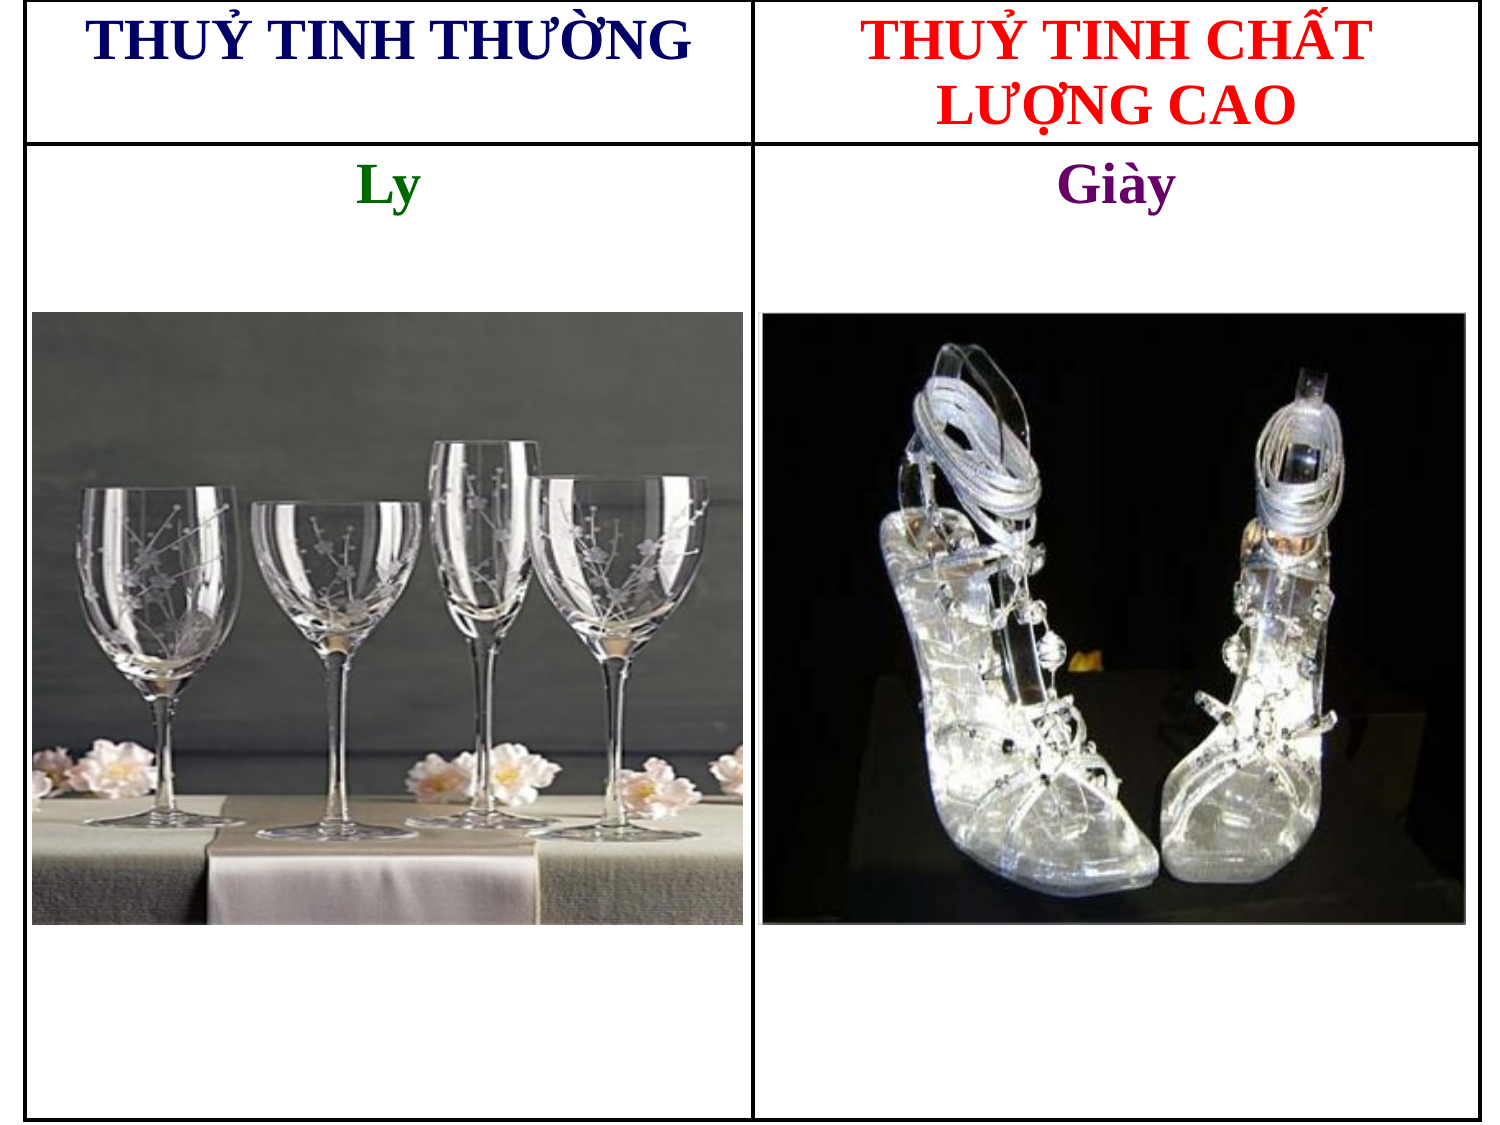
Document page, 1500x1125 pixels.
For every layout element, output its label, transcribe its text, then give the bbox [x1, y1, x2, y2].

table_header THUỶ TINH THƯỜNG [27, 2, 751, 142]
table_header THUỶ TINH CHẤT LƯỢNG CAO [755, 2, 1478, 142]
table_cell Ly [27, 146, 751, 1118]
table_cell Giày [755, 146, 1478, 1118]
picture [32, 312, 744, 926]
picture [758, 312, 1466, 926]
